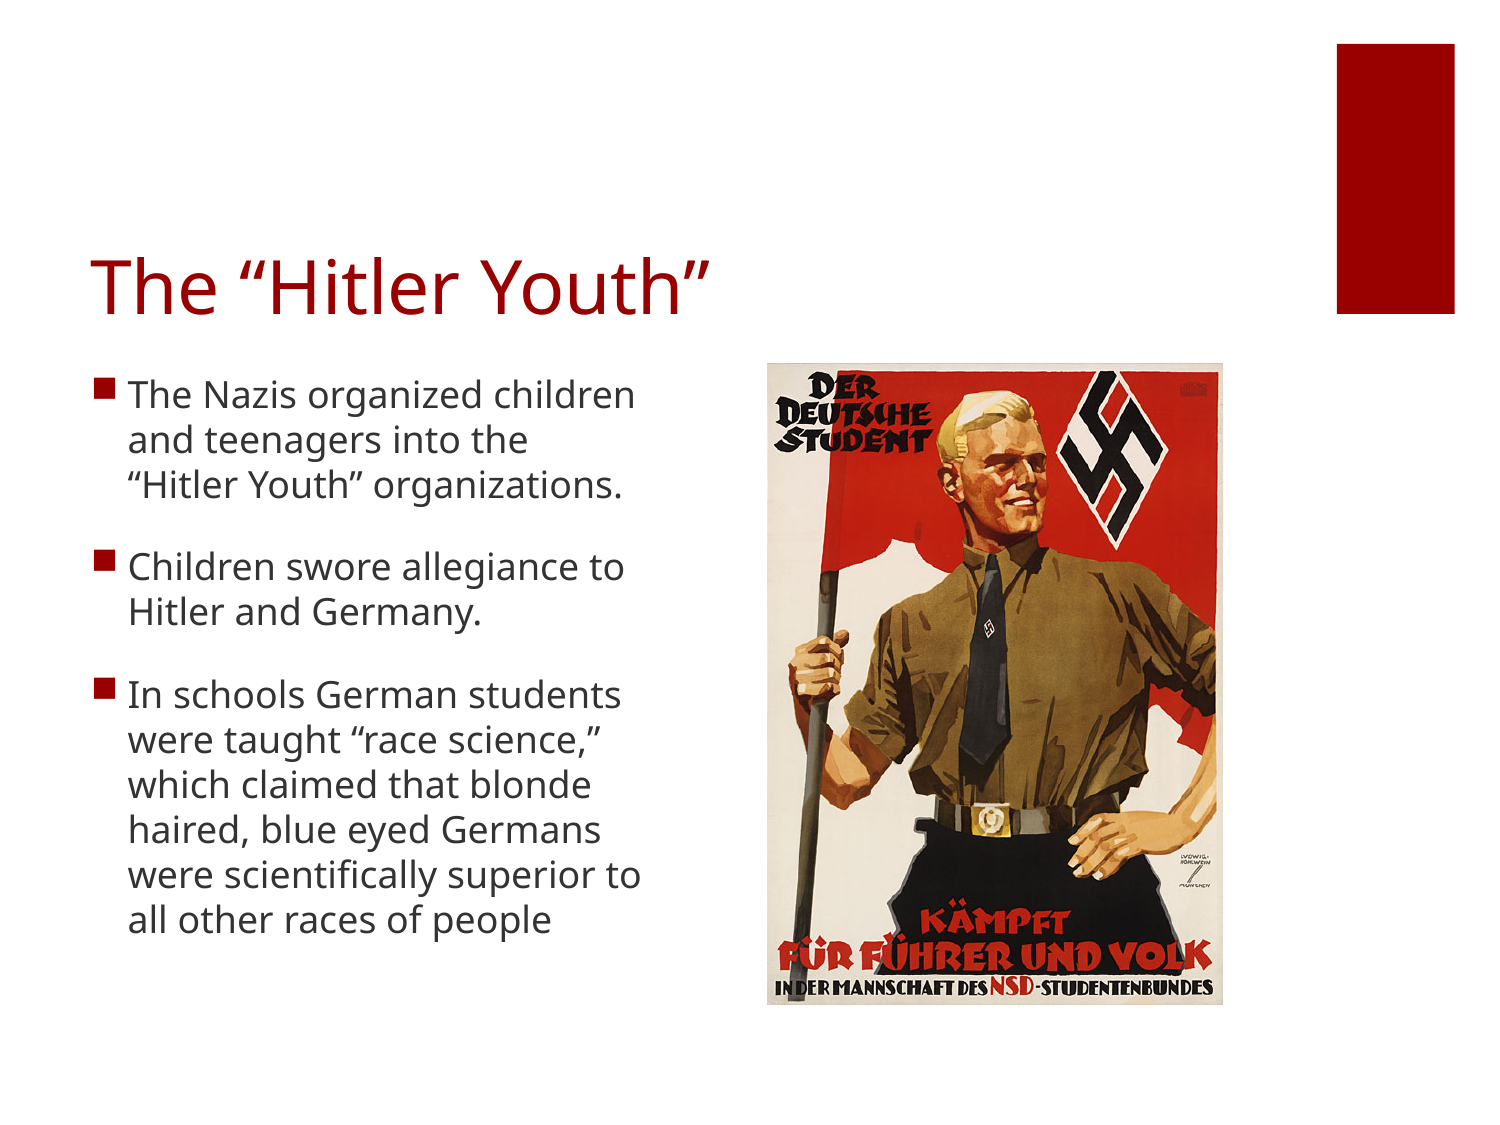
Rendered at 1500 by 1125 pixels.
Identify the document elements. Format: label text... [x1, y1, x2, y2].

list The Nazis organized children and teenagers into the “Hitler Youth” organizations. Children swore allegiance to Hitler and Germany. In schools German students were taught “race science,” which claimed that blonde haired, blue eyed Germans were scientifically superior to all other races of people [75, 363, 660, 1005]
title The “Hitler Youth” [75, 149, 1288, 338]
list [701, 362, 1288, 1006]
